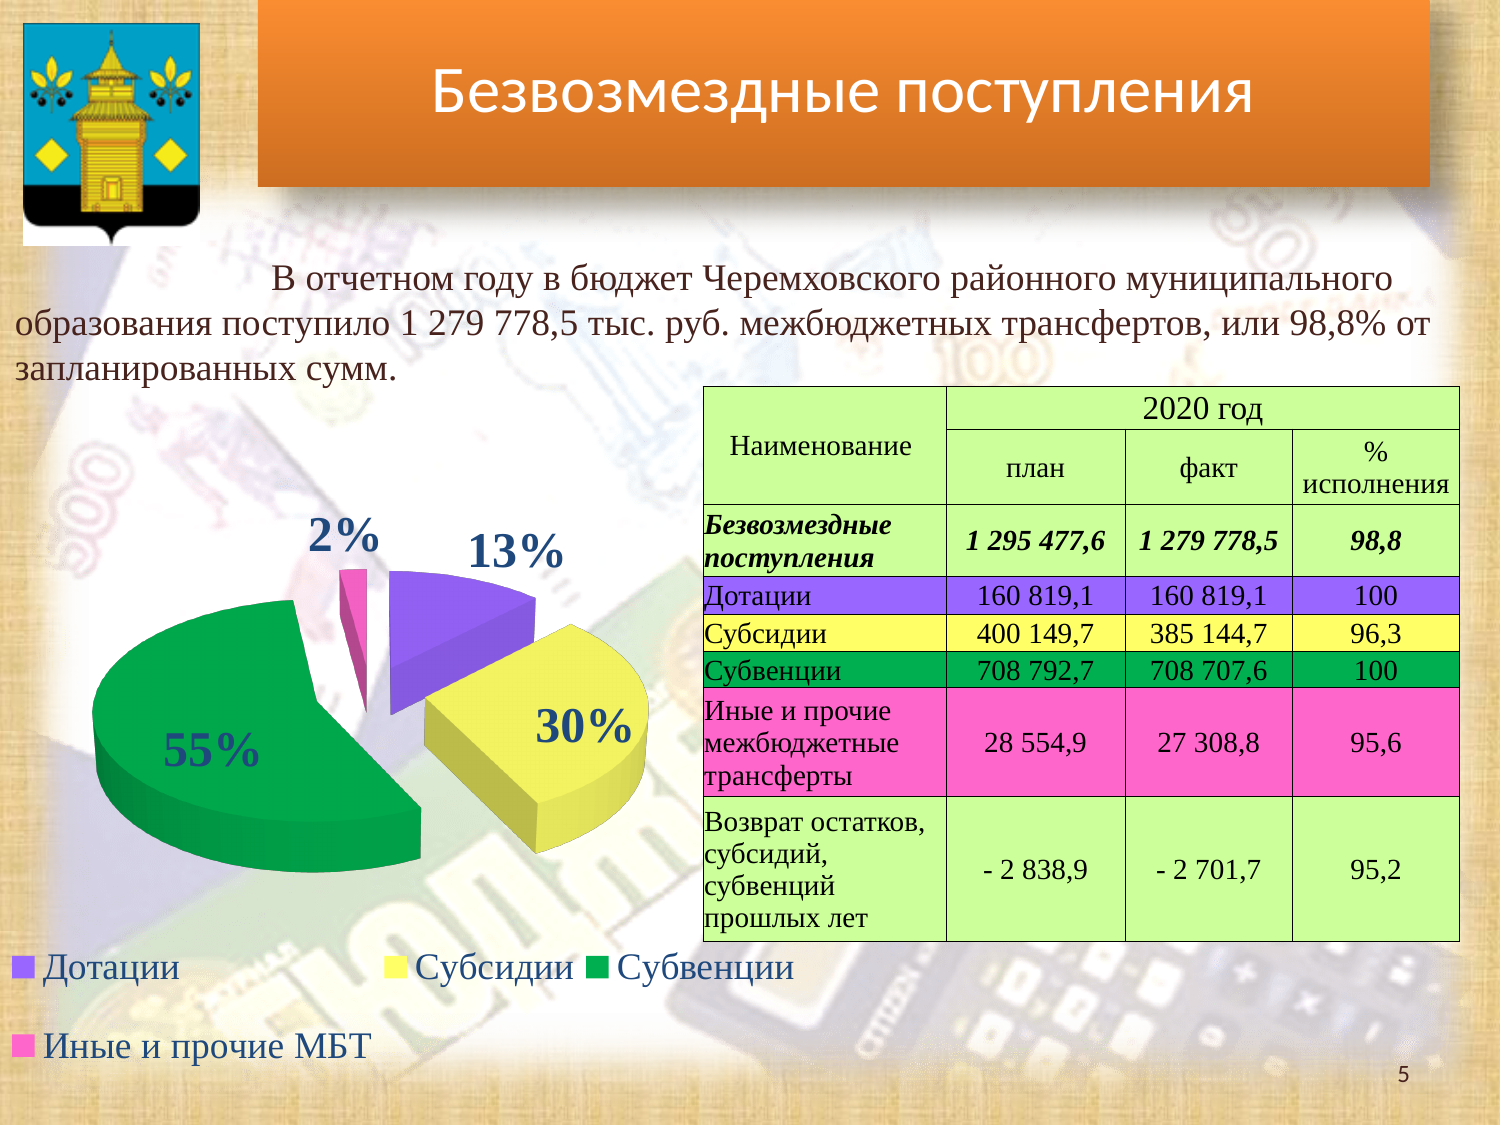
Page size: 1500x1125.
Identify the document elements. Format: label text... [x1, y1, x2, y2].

picture [0, 0, 1500, 1125]
chart [0, 336, 927, 1125]
title Безвозмездные поступления [257, 0, 1430, 129]
